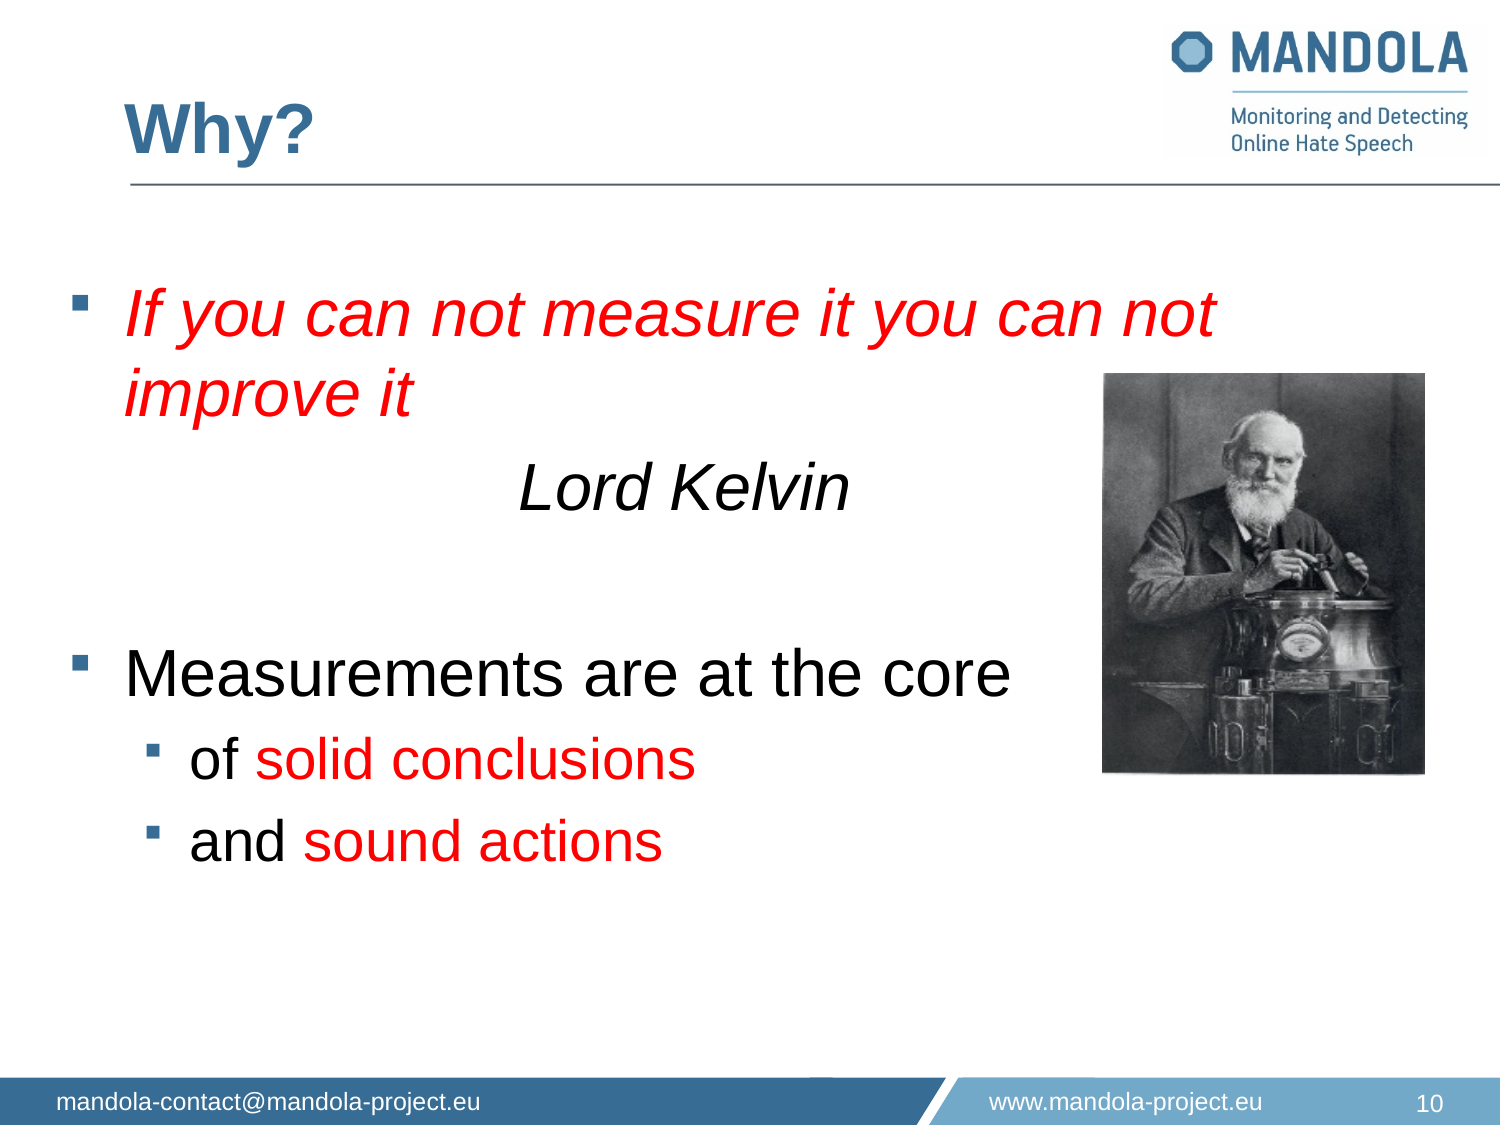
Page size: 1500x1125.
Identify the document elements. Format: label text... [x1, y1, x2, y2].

list If you can not measure it you can not improve it Lord Kelvin Measurements are at the core of solid conclusions and sound actions [52, 262, 1426, 1006]
title Why? [109, 42, 1426, 209]
picture [1102, 373, 1426, 776]
slide_number 10 [1108, 1080, 1460, 1117]
picture [1163, 25, 1489, 158]
